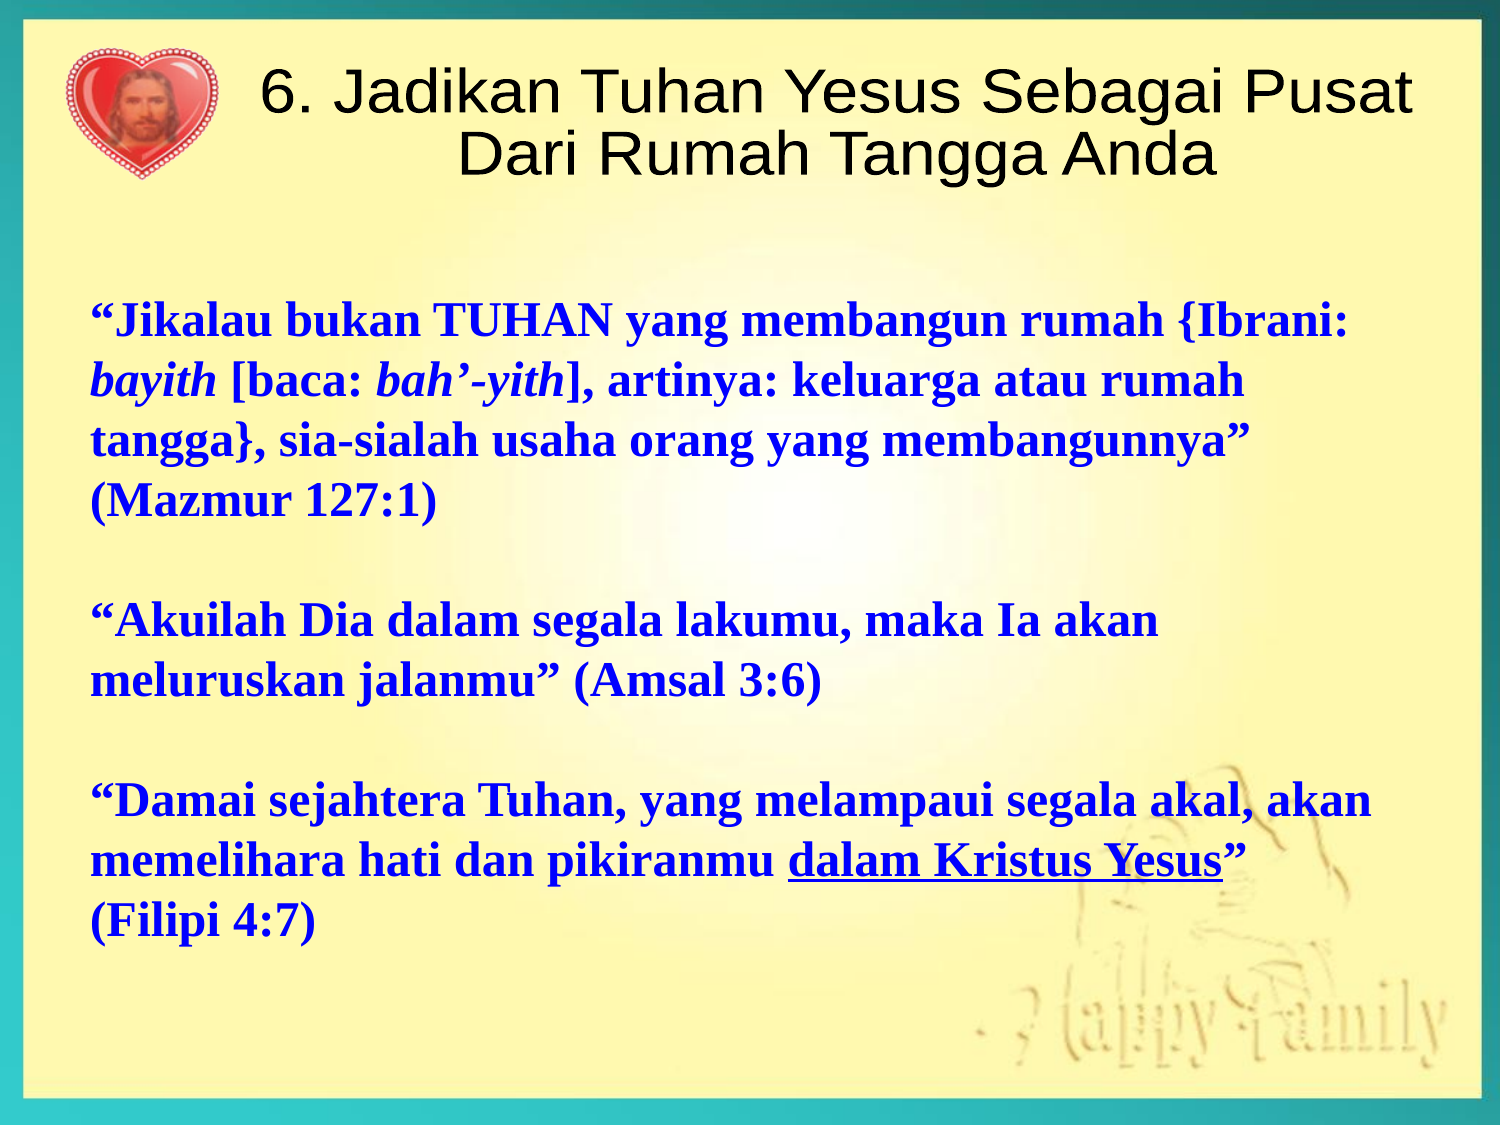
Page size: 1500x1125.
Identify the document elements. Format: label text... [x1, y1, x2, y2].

text_box “Jikalau bukan TUHAN yang membangun rumah {Ibrani: bayith [baca: bah’-yith], artinya: keluarga atau rumah tangga}, sia-sialah usaha orang yang membangunnya” (Mazmur 127:1) “Akuilah Dia dalam segala lakumu, maka Ia akan meluruskan jalanmu” (Amsal 3:6) “Damai sejahtera Tuhan, yang melampaui segala akal, akan memelihara hati dan pikiranmu dalam Kristus Yesus” (Filipi 4:7) [74, 278, 1413, 954]
picture [0, 0, 1500, 1125]
